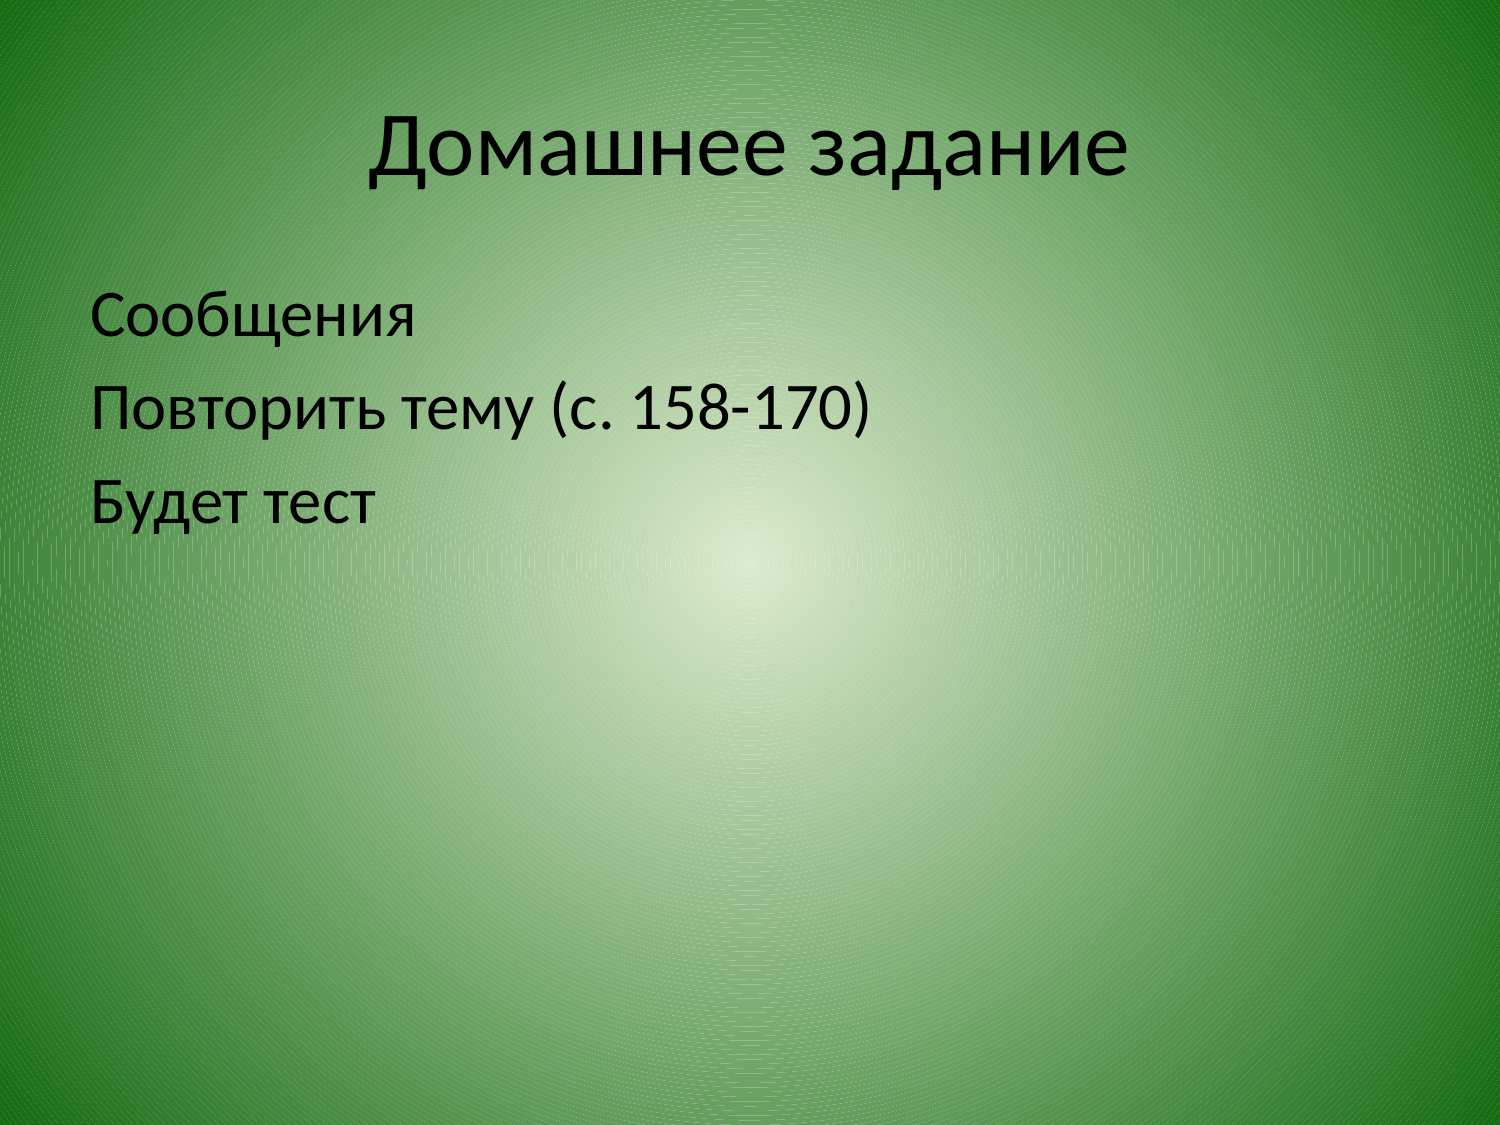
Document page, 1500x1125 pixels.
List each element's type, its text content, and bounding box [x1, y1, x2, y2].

list Сообщения Повторить тему (с. 158-170) Будет тест [75, 262, 1425, 1005]
title Домашнее задание [75, 45, 1425, 233]
